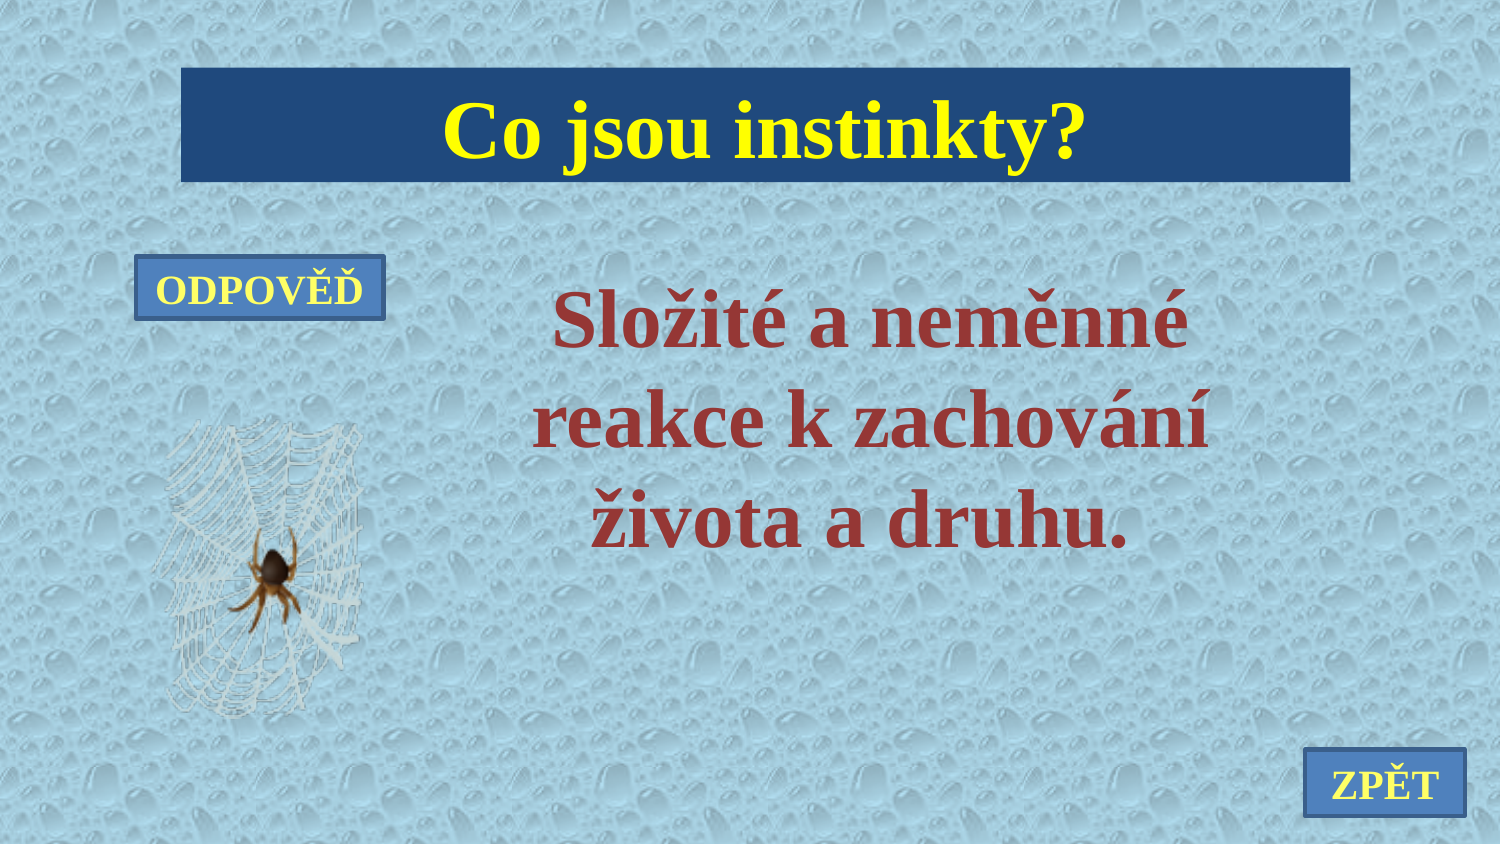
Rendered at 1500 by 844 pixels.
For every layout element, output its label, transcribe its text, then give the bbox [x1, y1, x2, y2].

text_box Co jsou instinkty? [181, 67, 1351, 183]
text_box ZPĚT [1303, 747, 1467, 818]
text_box ODPOVĚĎ [134, 254, 386, 321]
picture [109, 418, 410, 719]
text_box Složité a neměnné reakce k zachování života a druhu. [474, 257, 1267, 572]
